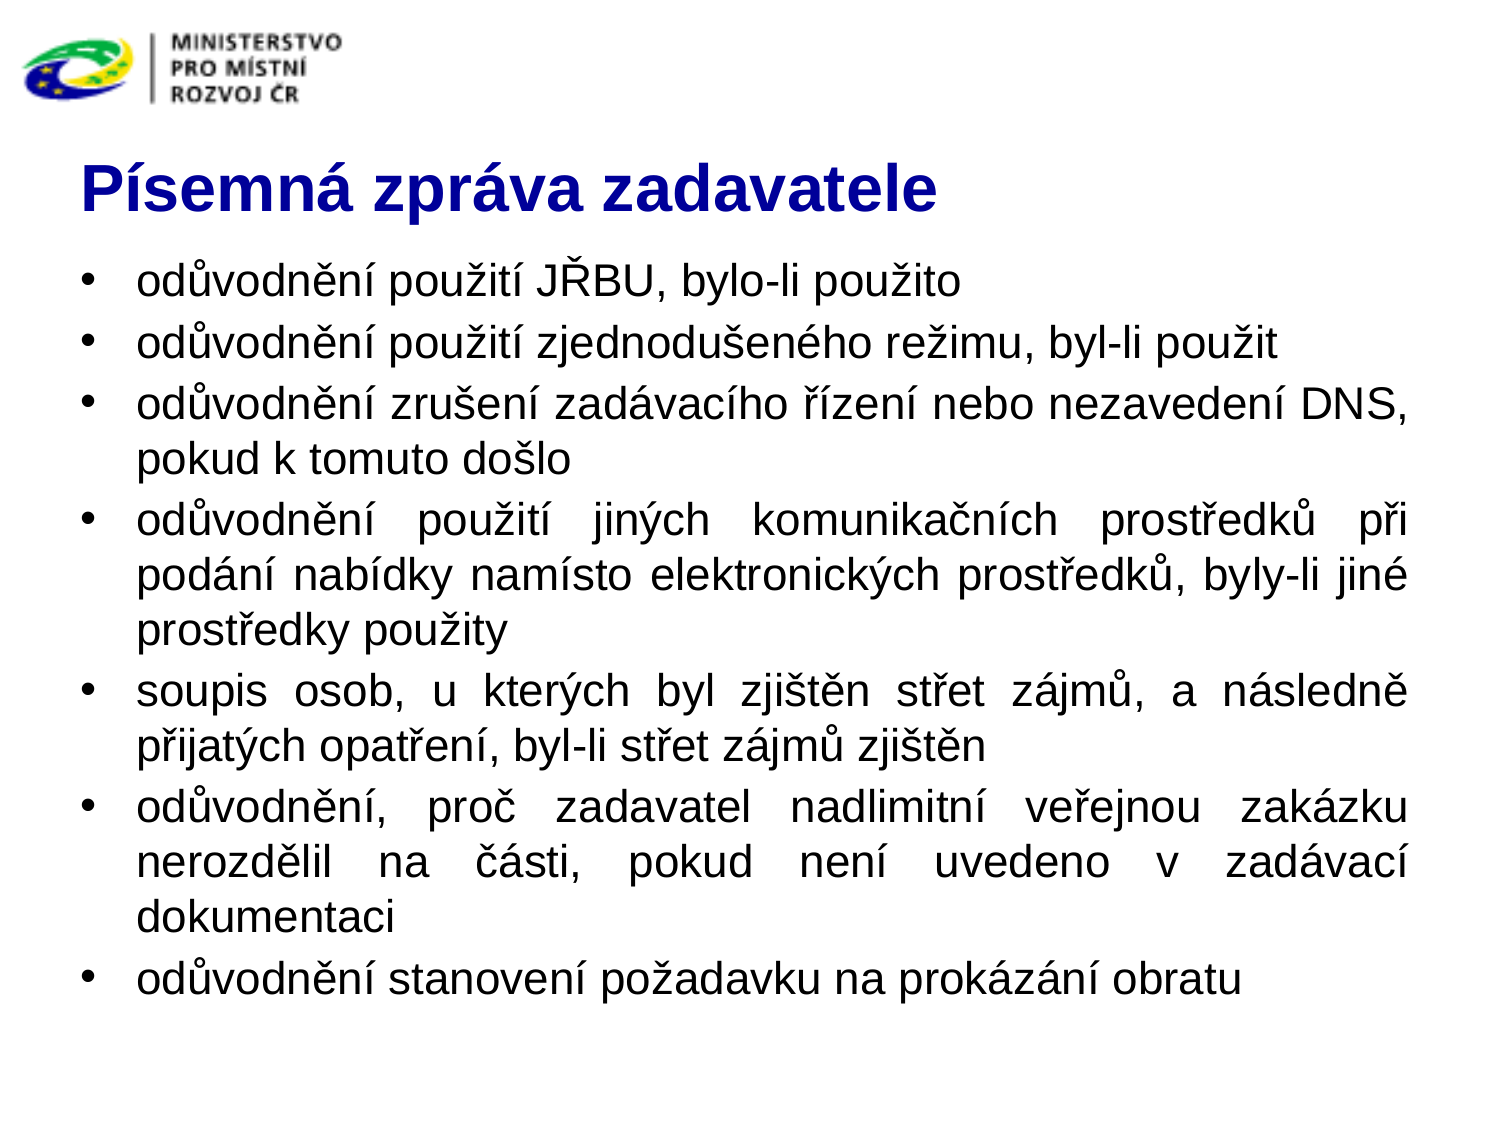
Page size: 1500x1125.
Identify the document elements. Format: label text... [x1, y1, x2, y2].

picture [0, 1, 391, 120]
list odůvodnění použití JŘBU, bylo-li použito odůvodnění použití zjednodušeného režimu, byl-li použit odůvodnění zrušení zadávacího řízení nebo nezavedení DNS, pokud k tomuto došlo odůvodnění použití jiných komunikačních prostředků při podání nabídky namísto elektronických prostředků, byly-li jiné prostředky použity soupis osob, u kterých byl zjištěn střet zájmů, a následně přijatých opatření, byl-li střet zájmů zjištěn odůvodnění, proč zadavatel nadlimitní veřejnou zakázku nerozdělil na části, pokud není uvedeno v zadávací dokumentaci odůvodnění stanovení požadavku na prokázání obratu [64, 243, 1425, 1059]
title Písemná zpráva zadavatele [64, 137, 1425, 220]
